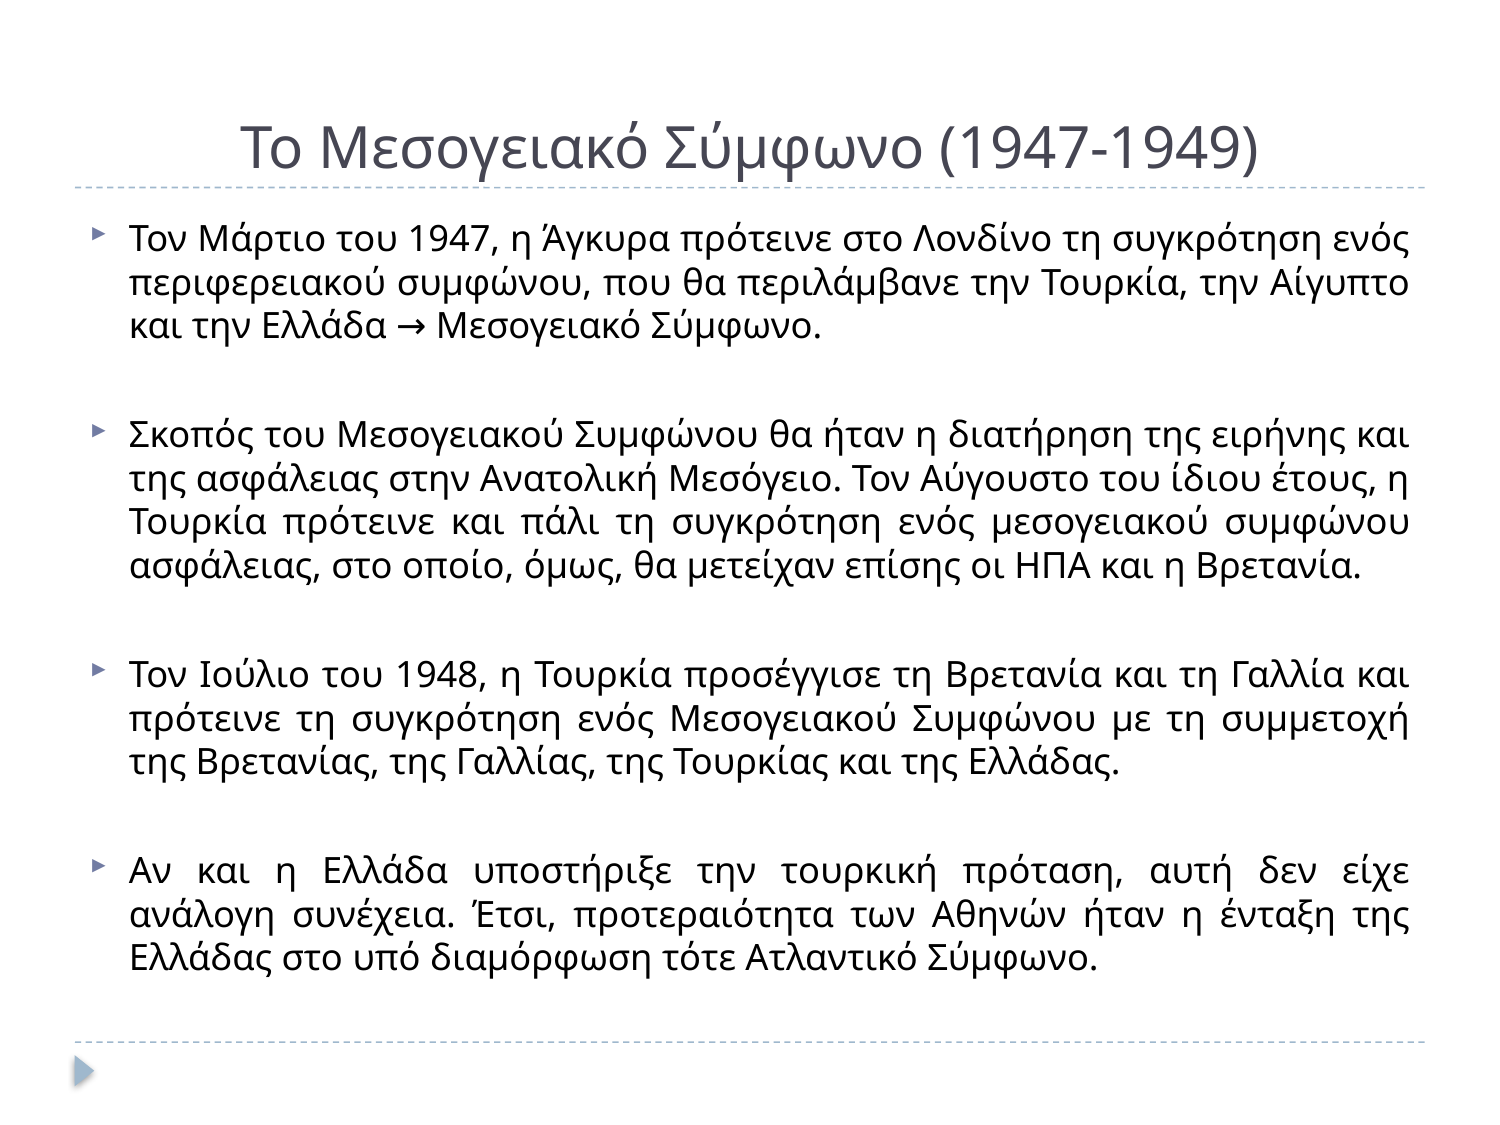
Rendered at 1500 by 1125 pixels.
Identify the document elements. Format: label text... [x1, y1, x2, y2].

list Τον Μάρτιο του 1947, η Άγκυρα πρότεινε στο Λονδίνο τη συγκρότηση ενός περιφερειακού συμφώνου, που θα περιλάμβανε την Τουρκία, την Αίγυπτο και την Ελλάδα → Μεσογειακό Σύμφωνο. Σκοπός του Μεσογειακού Συμφώνου θα ήταν η διατήρηση της ειρήνης και της ασφάλειας στην Ανατολική Μεσόγειο. Τον Αύγουστο του ίδιου έτους, η Τουρκία πρότεινε και πάλι τη συγκρότηση ενός μεσογειακού συμφώνου ασφάλειας, στο οποίο, όμως, θα μετείχαν επίσης οι ΗΠΑ και η Βρετανία. Τον Ιούλιο του 1948, η Τουρκία προσέγγισε τη Βρετανία και τη Γαλλία και πρότεινε τη συγκρότηση ενός Μεσογειακού Συμφώνου με τη συμμετοχή της Βρετανίας, της Γαλλίας, της Τουρκίας και της Ελλάδας. Αν και η Ελλάδα υποστήριξε την τουρκική πρόταση, αυτή δεν είχε ανάλογη συνέχεια. Έτσι, προτεραιότητα των Αθηνών ήταν η ένταξη της Ελλάδας στο υπό διαμόρφωση τότε Ατλαντικό Σύμφωνο. [75, 208, 1425, 1024]
title Το Μεσογειακό Σύμφωνο (1947-1949) [75, 24, 1425, 188]
